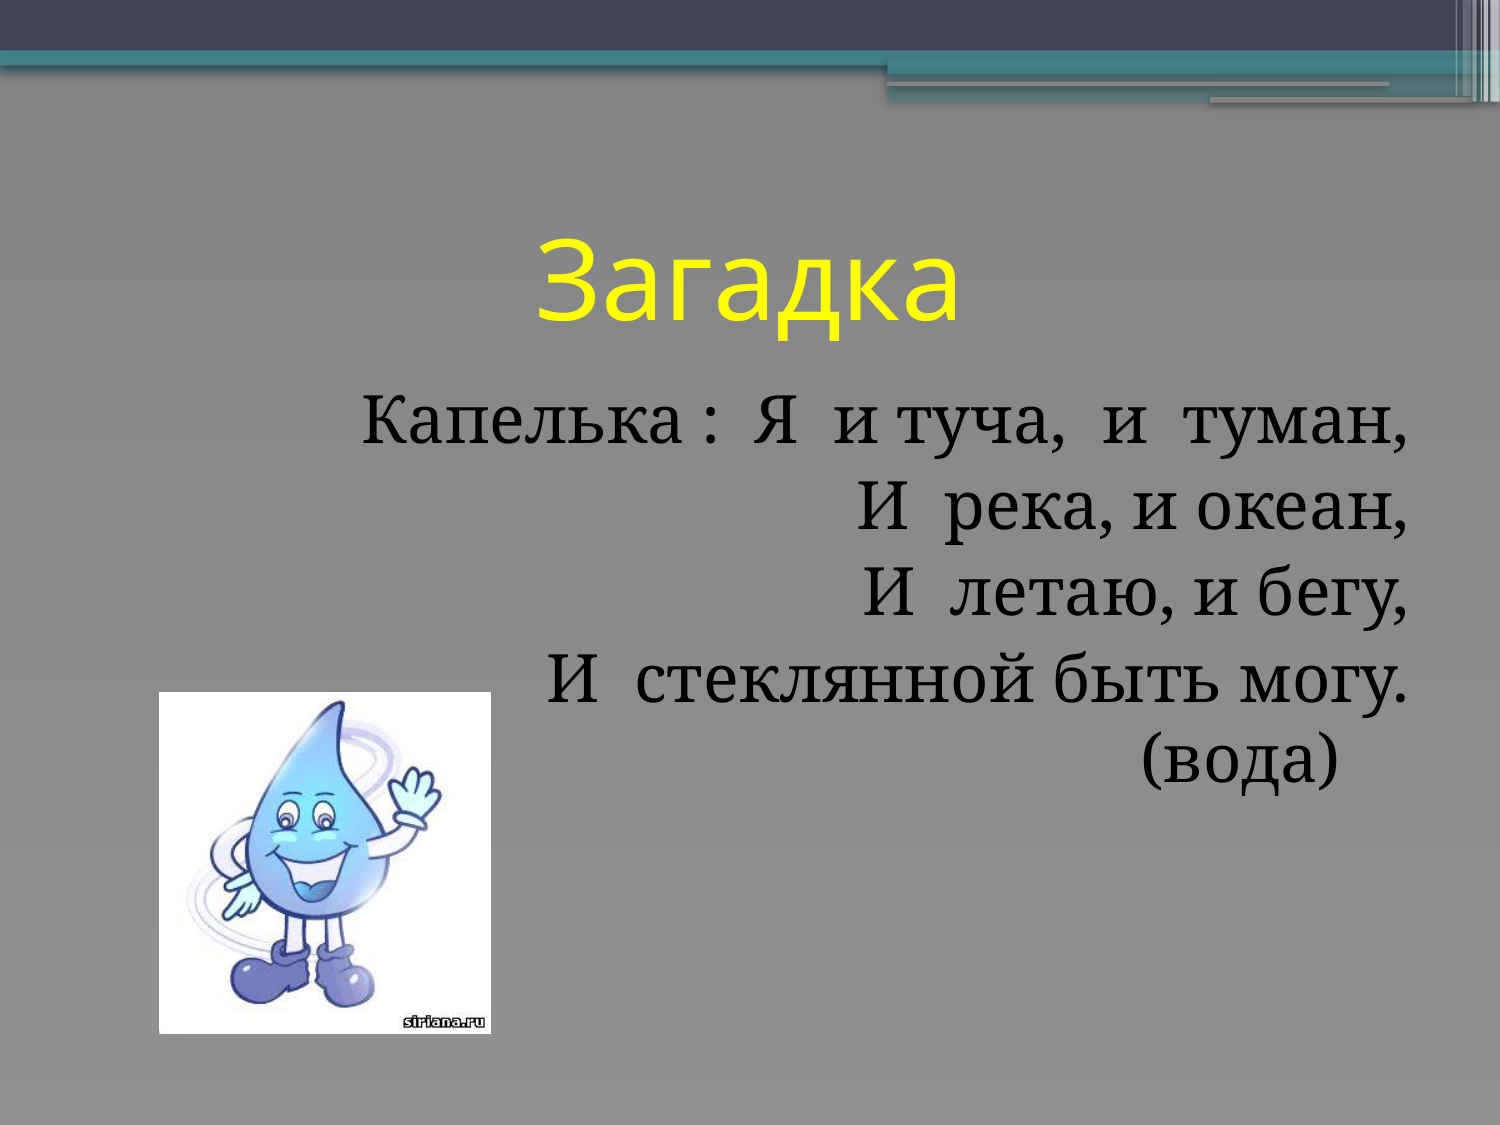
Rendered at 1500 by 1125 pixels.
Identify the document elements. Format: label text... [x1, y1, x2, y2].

list Капелька : Я и туча, и туман, И река, и океан, И летаю, и бегу, И стеклянной быть могу.(вода) [75, 368, 1425, 1079]
title Загадка [75, 187, 1425, 363]
picture [159, 692, 491, 1034]
